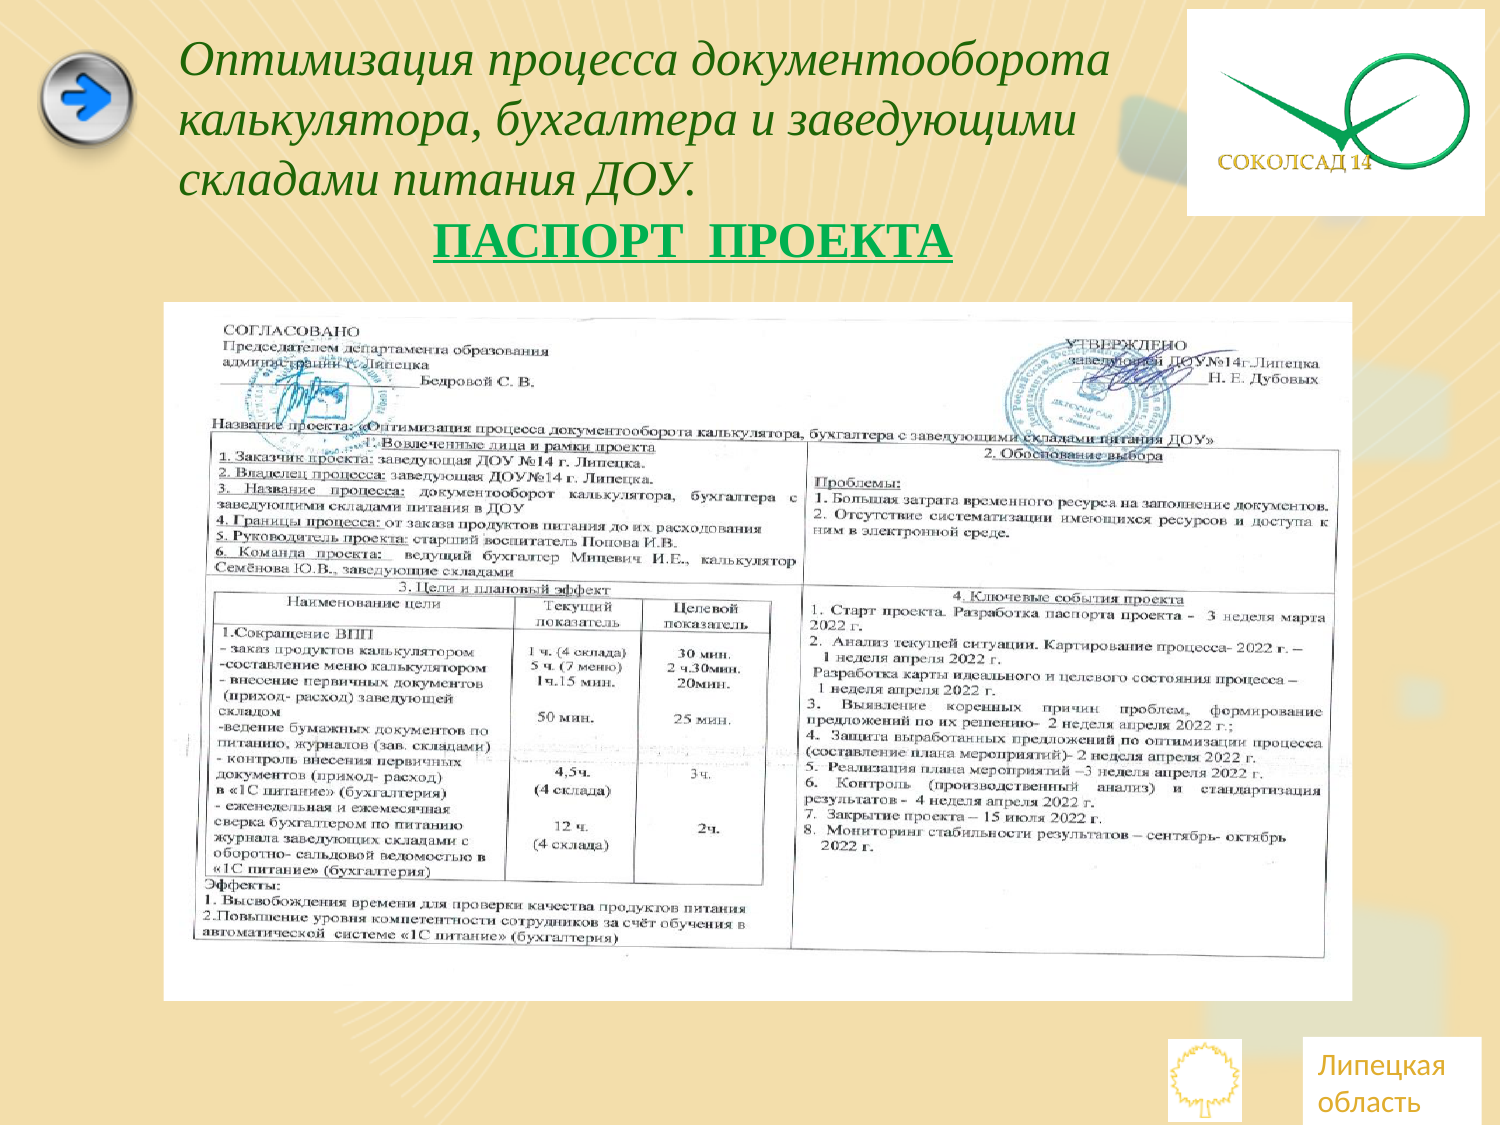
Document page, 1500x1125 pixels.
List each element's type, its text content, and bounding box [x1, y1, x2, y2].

text_box Липецкая область [1302, 1036, 1482, 1125]
text_box Оптимизация процесса документооборота калькулятора, бухгалтера и заведующими складами питания ДОУ. [163, 18, 1168, 214]
text_box ПАСПОРТ ПРОЕКТА [208, 199, 1178, 275]
picture [0, 0, 1500, 1125]
